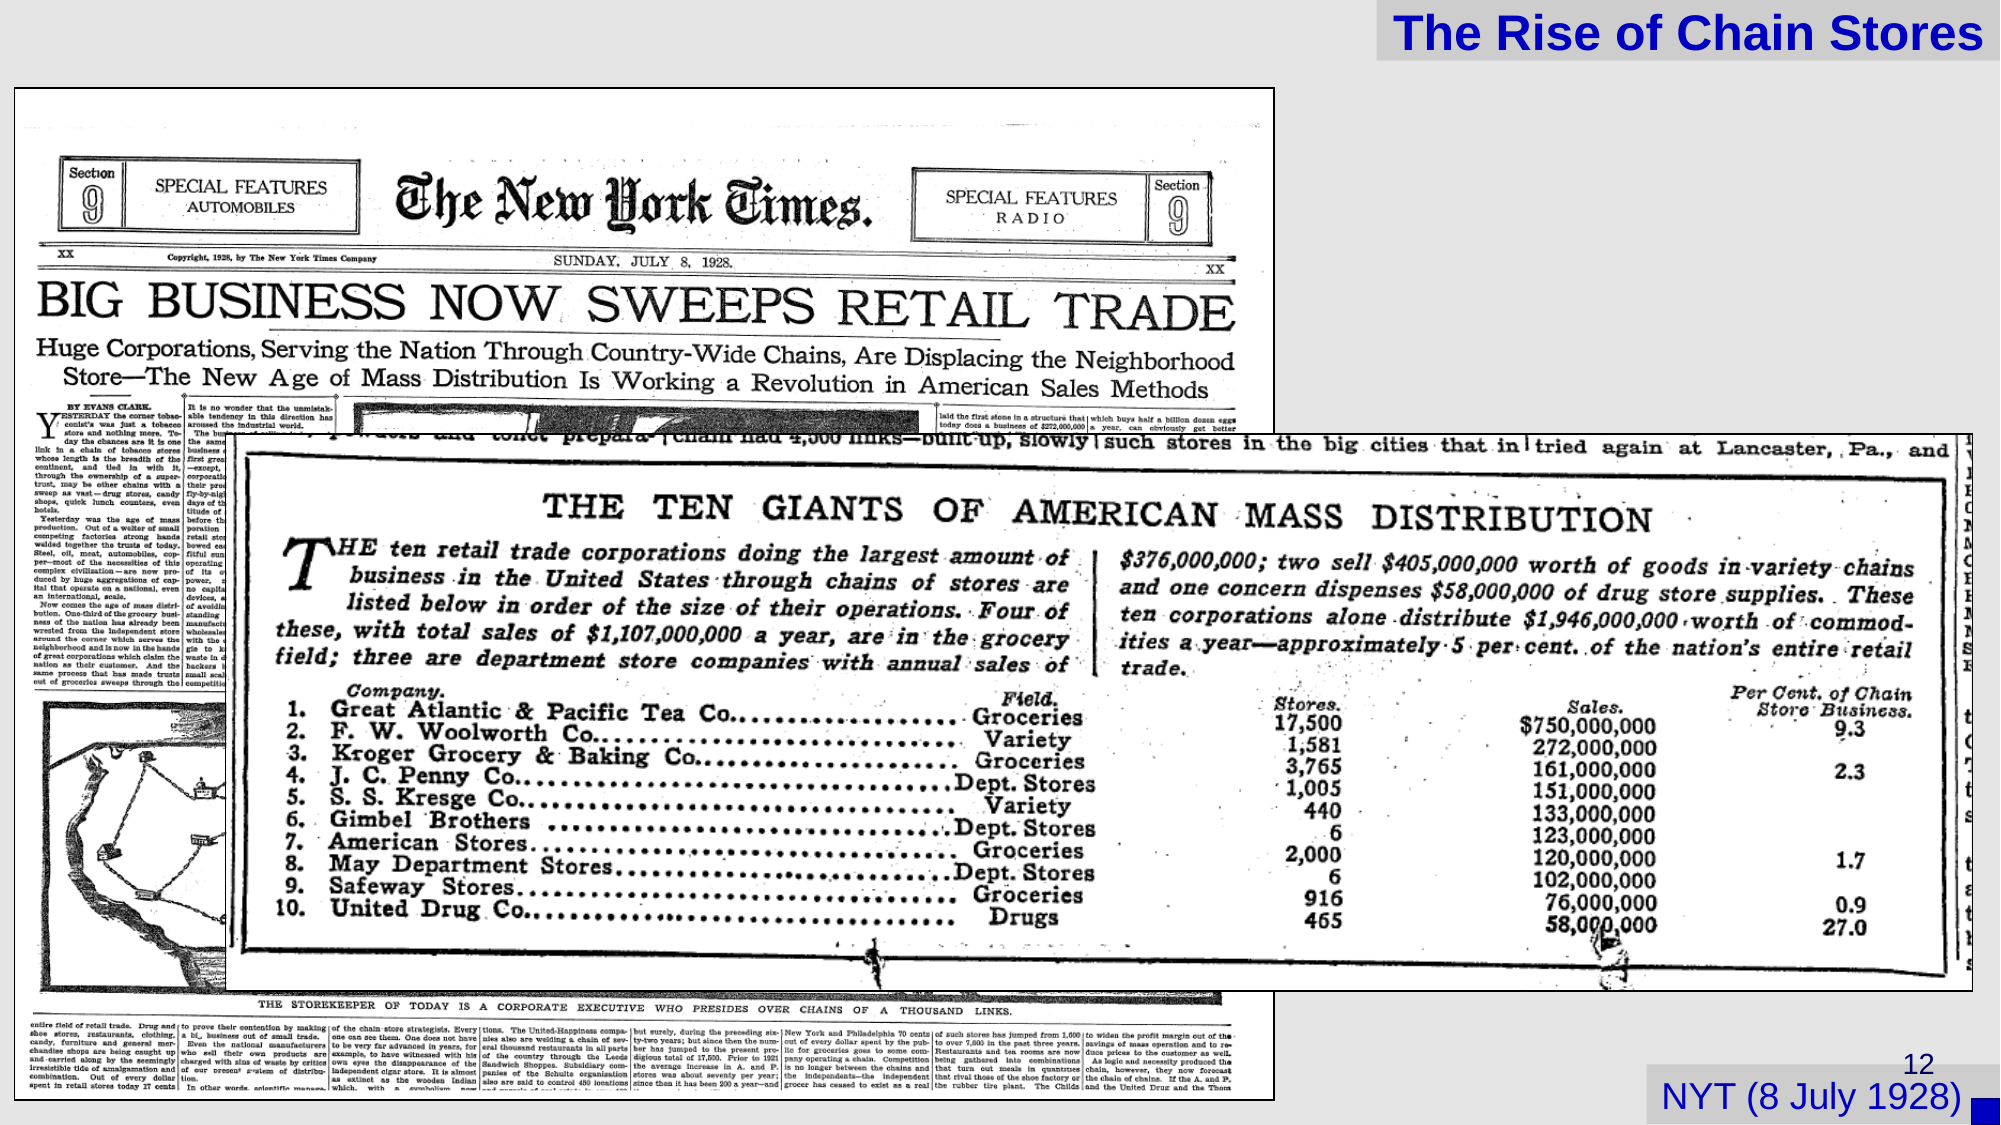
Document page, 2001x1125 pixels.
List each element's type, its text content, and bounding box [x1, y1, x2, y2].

title The Rise of Chain Stores [1376, 0, 2000, 61]
text_box [1971, 1099, 2000, 1125]
slide_number 12 [1533, 1024, 1951, 1101]
text_box NYT (8 July 1928) [1646, 1064, 2000, 1125]
picture [15, 88, 1972, 1100]
